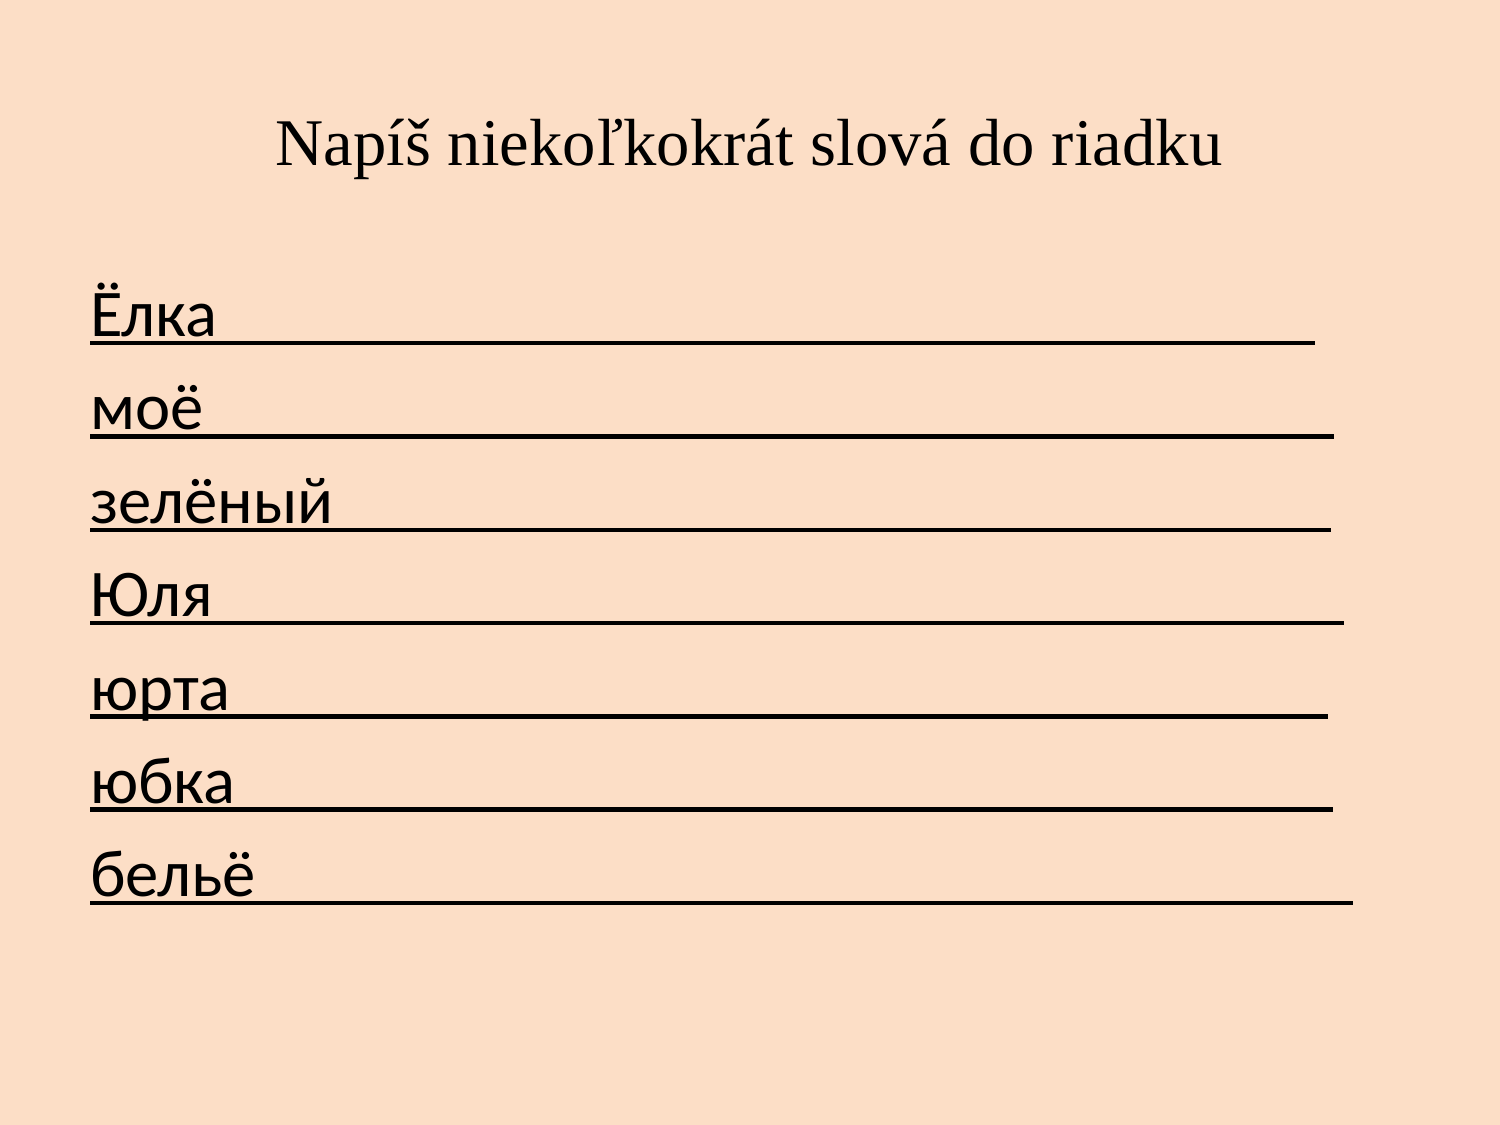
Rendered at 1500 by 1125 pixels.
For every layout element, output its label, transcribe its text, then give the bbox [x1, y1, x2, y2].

list Ёлка_________________________________ моё__________________________________ зелёный______________________________ Юля__________________________________ юрта_________________________________ юбка_________________________________ бельё_________________________________ [75, 262, 1425, 1005]
title Napíš niekoľkokrát slová do riadku [75, 45, 1425, 233]
